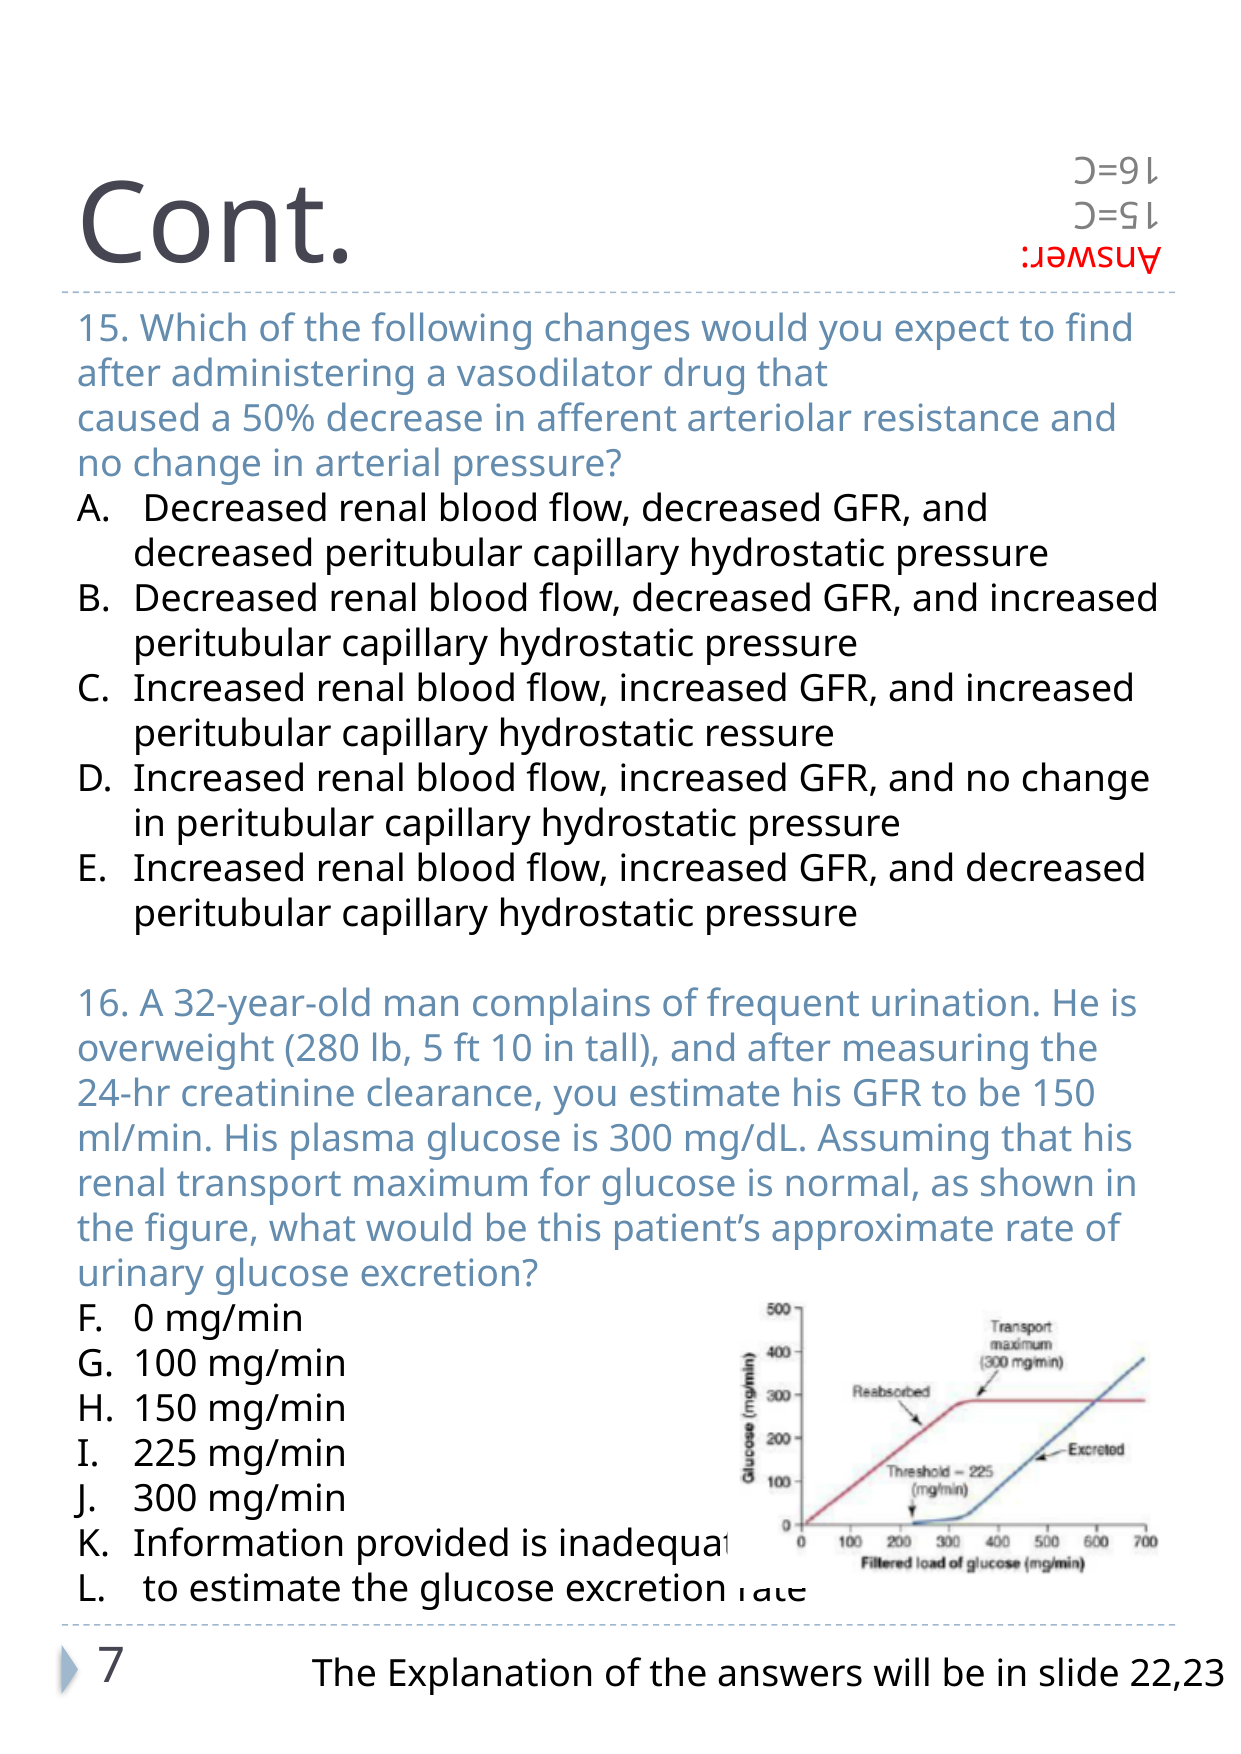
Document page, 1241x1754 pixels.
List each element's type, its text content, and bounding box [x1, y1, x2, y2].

title Cont. [62, 38, 1179, 293]
text_box 15. Which of the following changes would you expect to find after administering a vasodilator drug that caused a 50% decrease in afferent arteriolar resistance and no change in arterial pressure? Decreased renal blood flow, decreased GFR, and decreased peritubular capillary hydrostatic pressure Decreased renal blood flow, decreased GFR, and increased peritubular capillary hydrostatic pressure Increased renal blood flow, increased GFR, and increased peritubular capillary hydrostatic ressure Increased renal blood flow, increased GFR, and no change in peritubular capillary hydrostatic pressure Increased renal blood flow, increased GFR, and decreased peritubular capillary hydrostatic pressure 16. A 32-year-old man complains of frequent urination. He is overweight (280 lb, 5 ft 10 in tall), and after measuring the 24-hr creatinine clearance, you estimate his GFR to be 150 ml/min. His plasma glucose is 300 mg/dL. Assuming that his renal transport maximum for glucose is normal, as shown in the figure, what would be this patient’s approximate rate of urinary glucose excretion? 0 mg/min 100 mg/min 150 mg/min 225 mg/min 300 mg/min Information provided is inadequate to estimate the glucose excretion rate [62, 296, 1179, 1616]
text_box Answer: 15=C 16=C [556, 142, 1177, 293]
slide_number 7 [83, 1625, 352, 1720]
text_box The Explanation of the answers will be in slide 22,23 [297, 1642, 1241, 1702]
picture [727, 1278, 1177, 1588]
